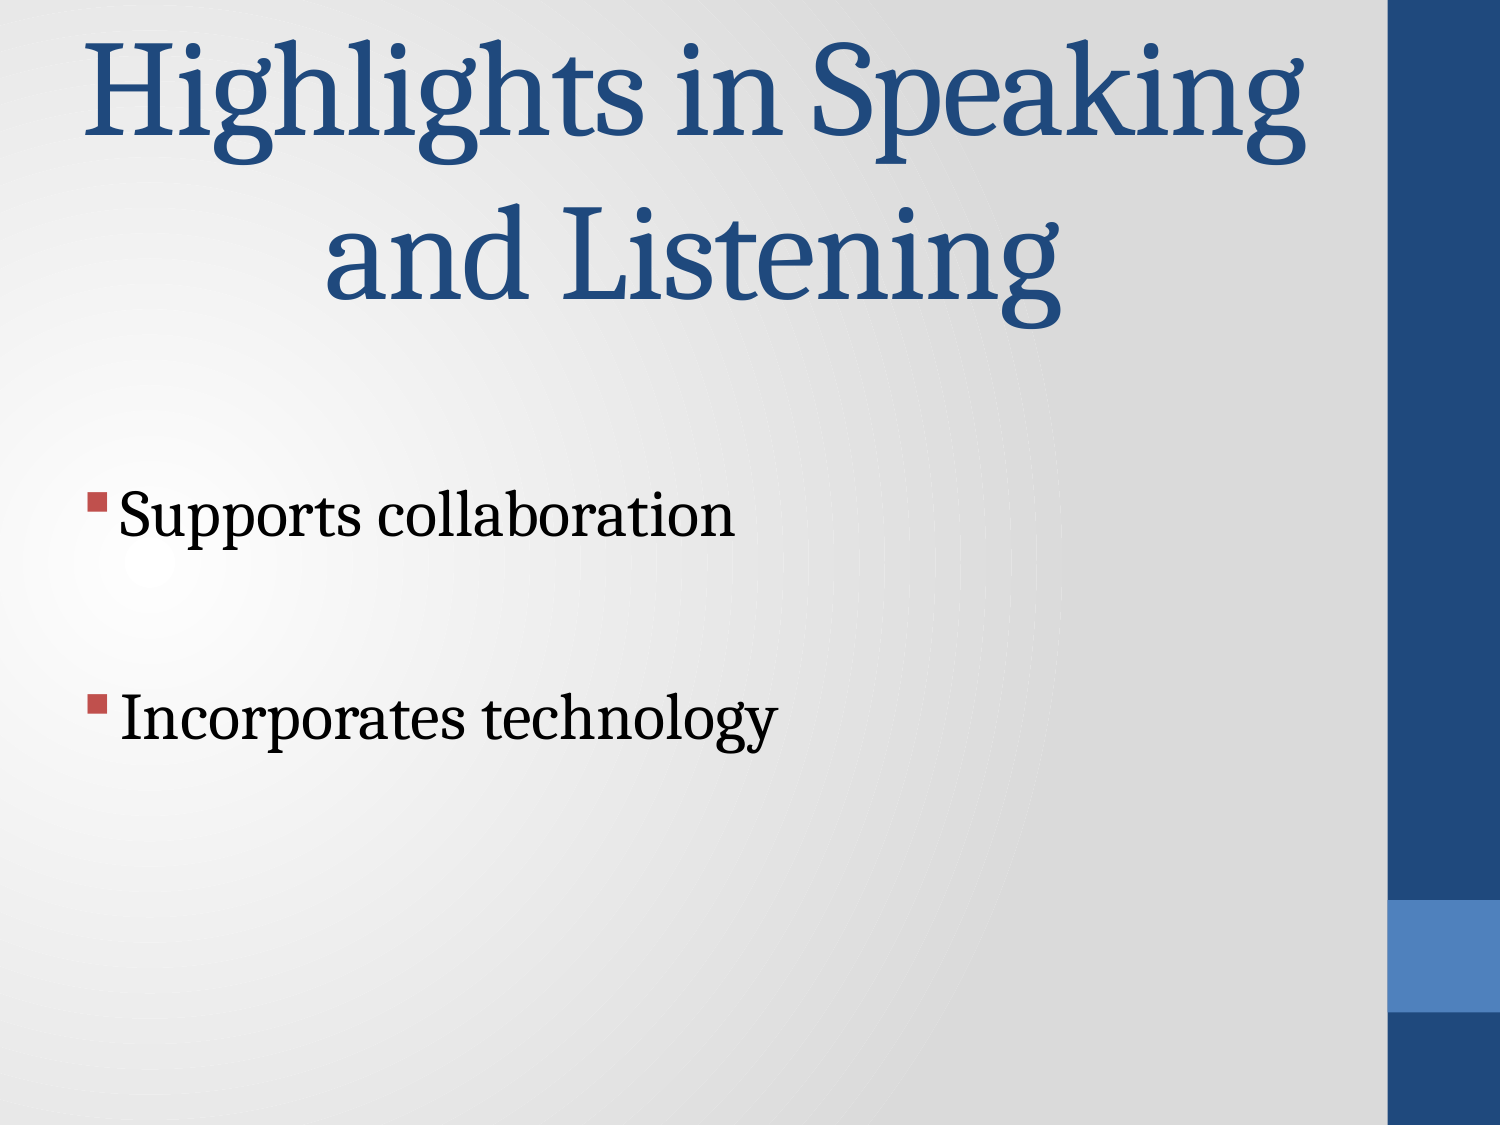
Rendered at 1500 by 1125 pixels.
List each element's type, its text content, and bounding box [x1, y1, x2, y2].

title Highlights in Speaking and Listening [0, 37, 1388, 288]
list Supports collaboration Incorporates technology [0, 462, 1388, 1063]
